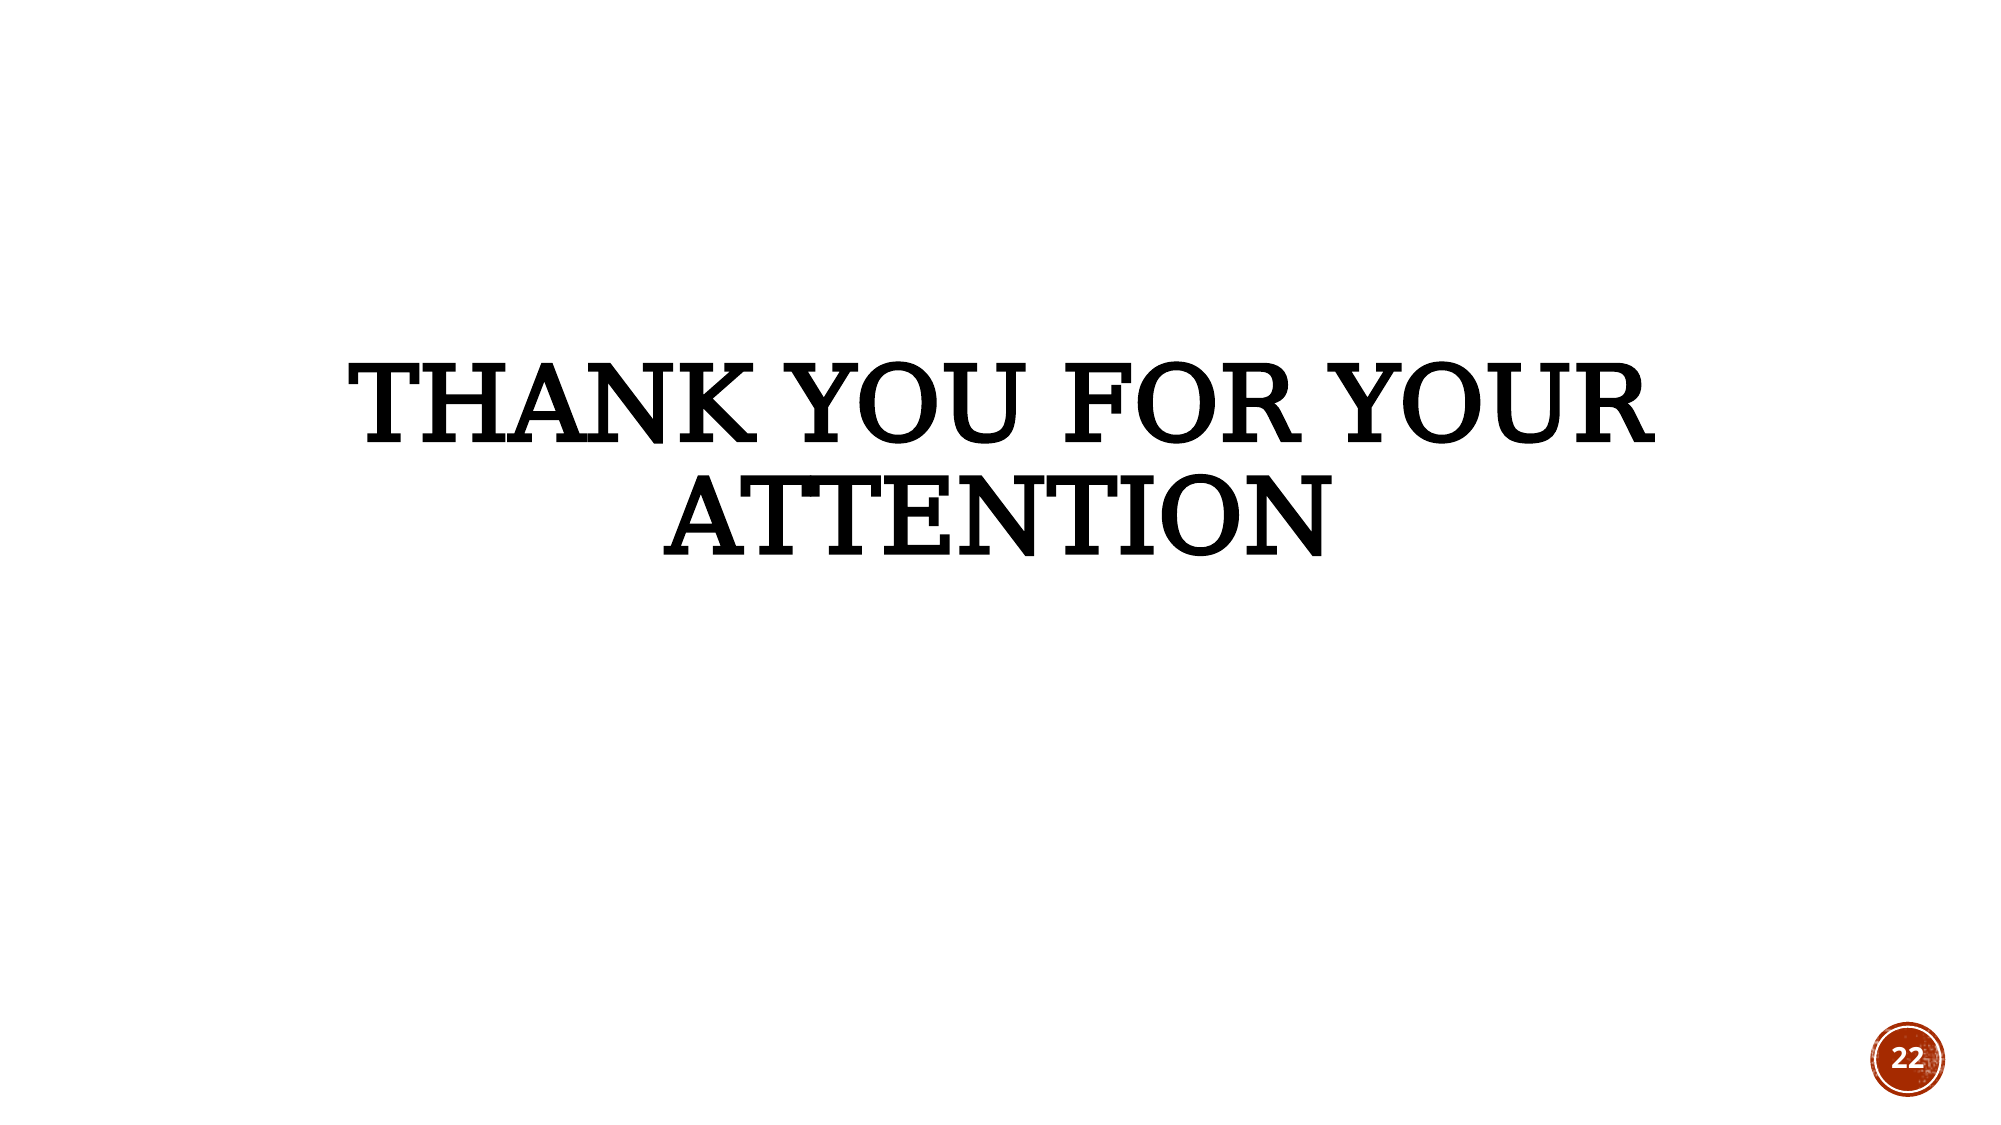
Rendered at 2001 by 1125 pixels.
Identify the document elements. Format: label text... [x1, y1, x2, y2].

title THANK you for your attention [175, 330, 1826, 595]
slide_number 22 [1855, 1028, 1961, 1089]
